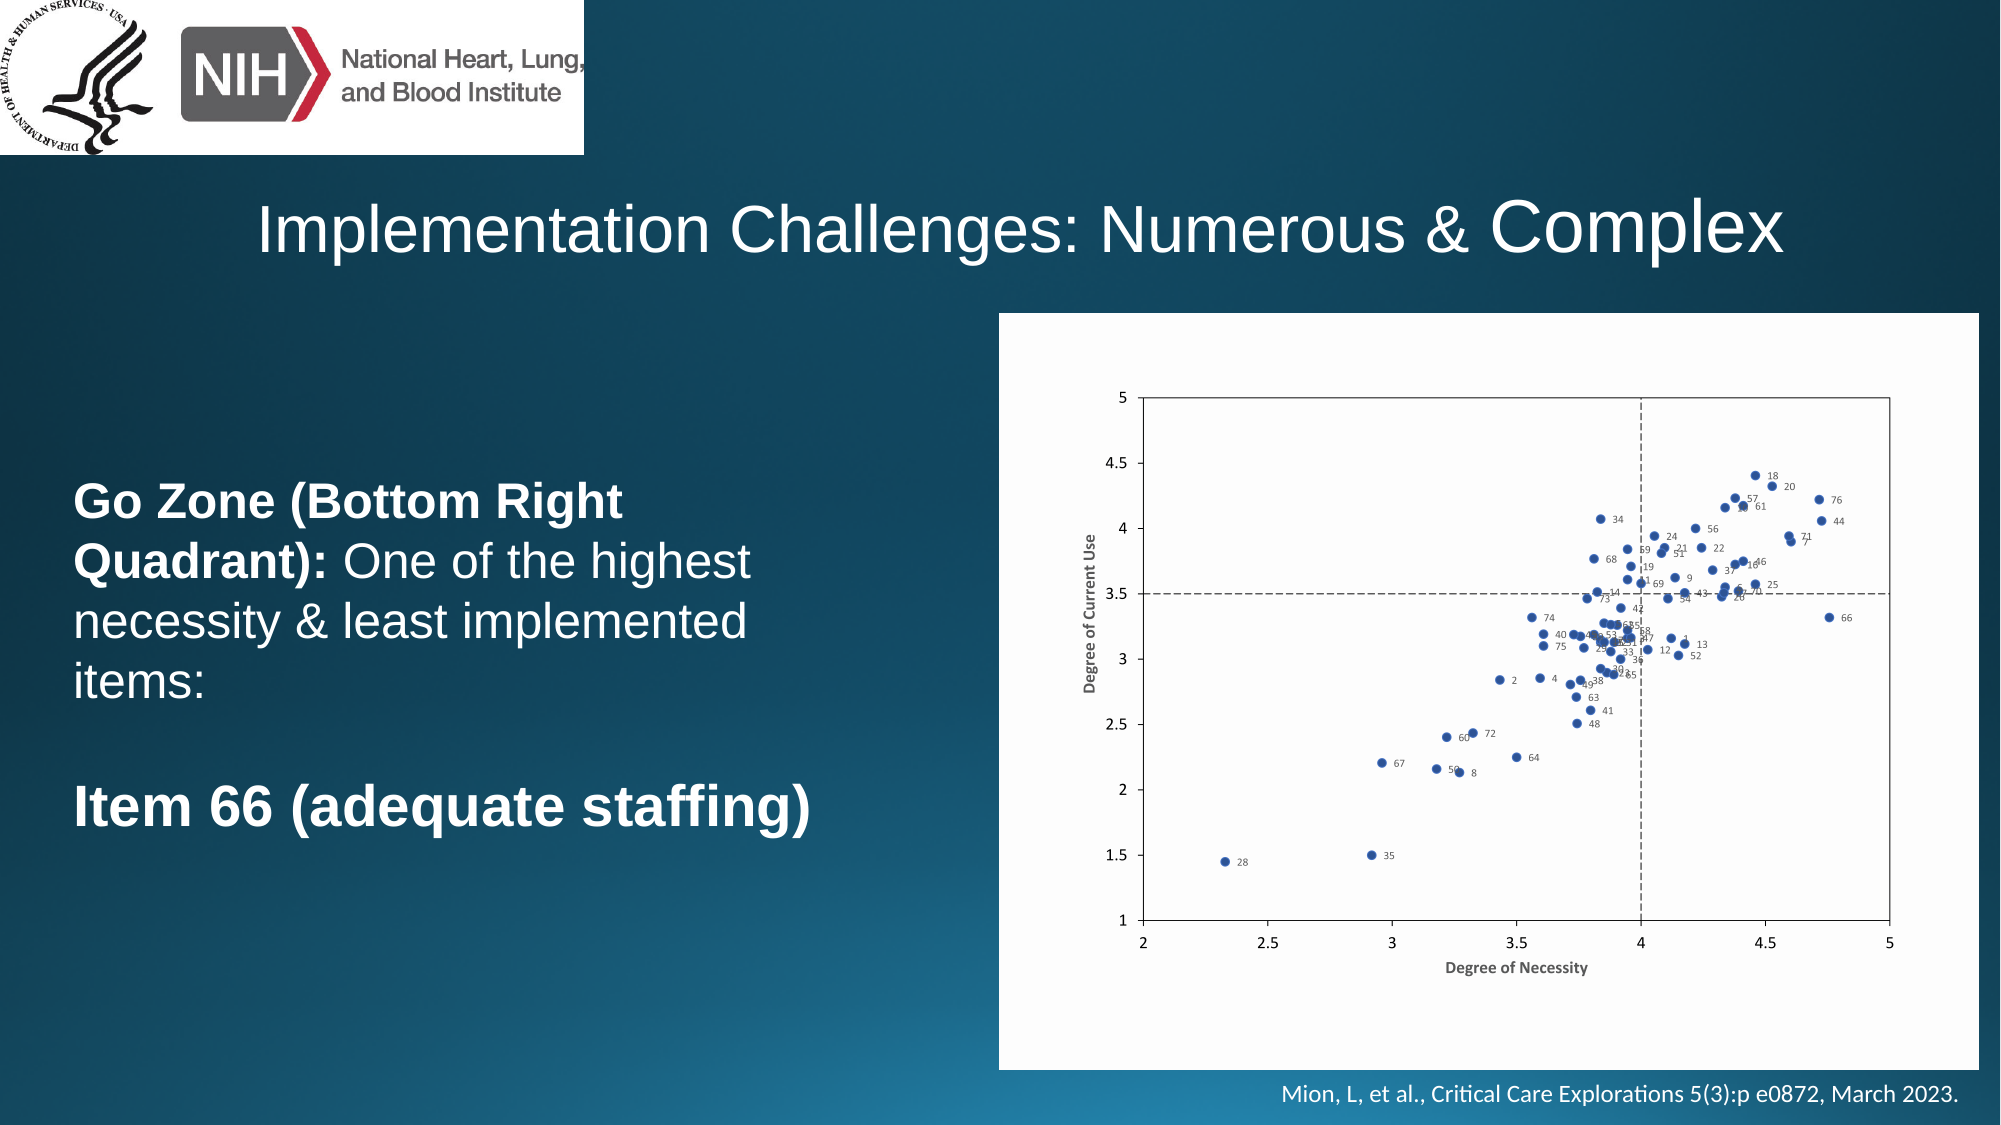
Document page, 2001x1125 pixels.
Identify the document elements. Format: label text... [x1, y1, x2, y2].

text_box Go Zone (Bottom Right Quadrant): One of the highest necessity & least implemented items: Item 66 (adequate staffing) [58, 460, 894, 846]
title Implementation Challenges: Numerous & Complex [21, 119, 2000, 337]
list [999, 313, 1979, 1070]
text_box Mion, L, et al., Critical Care Explorations 5(3):p e0872, March 2023. [1266, 1069, 2000, 1115]
picture [0, 0, 2001, 1125]
